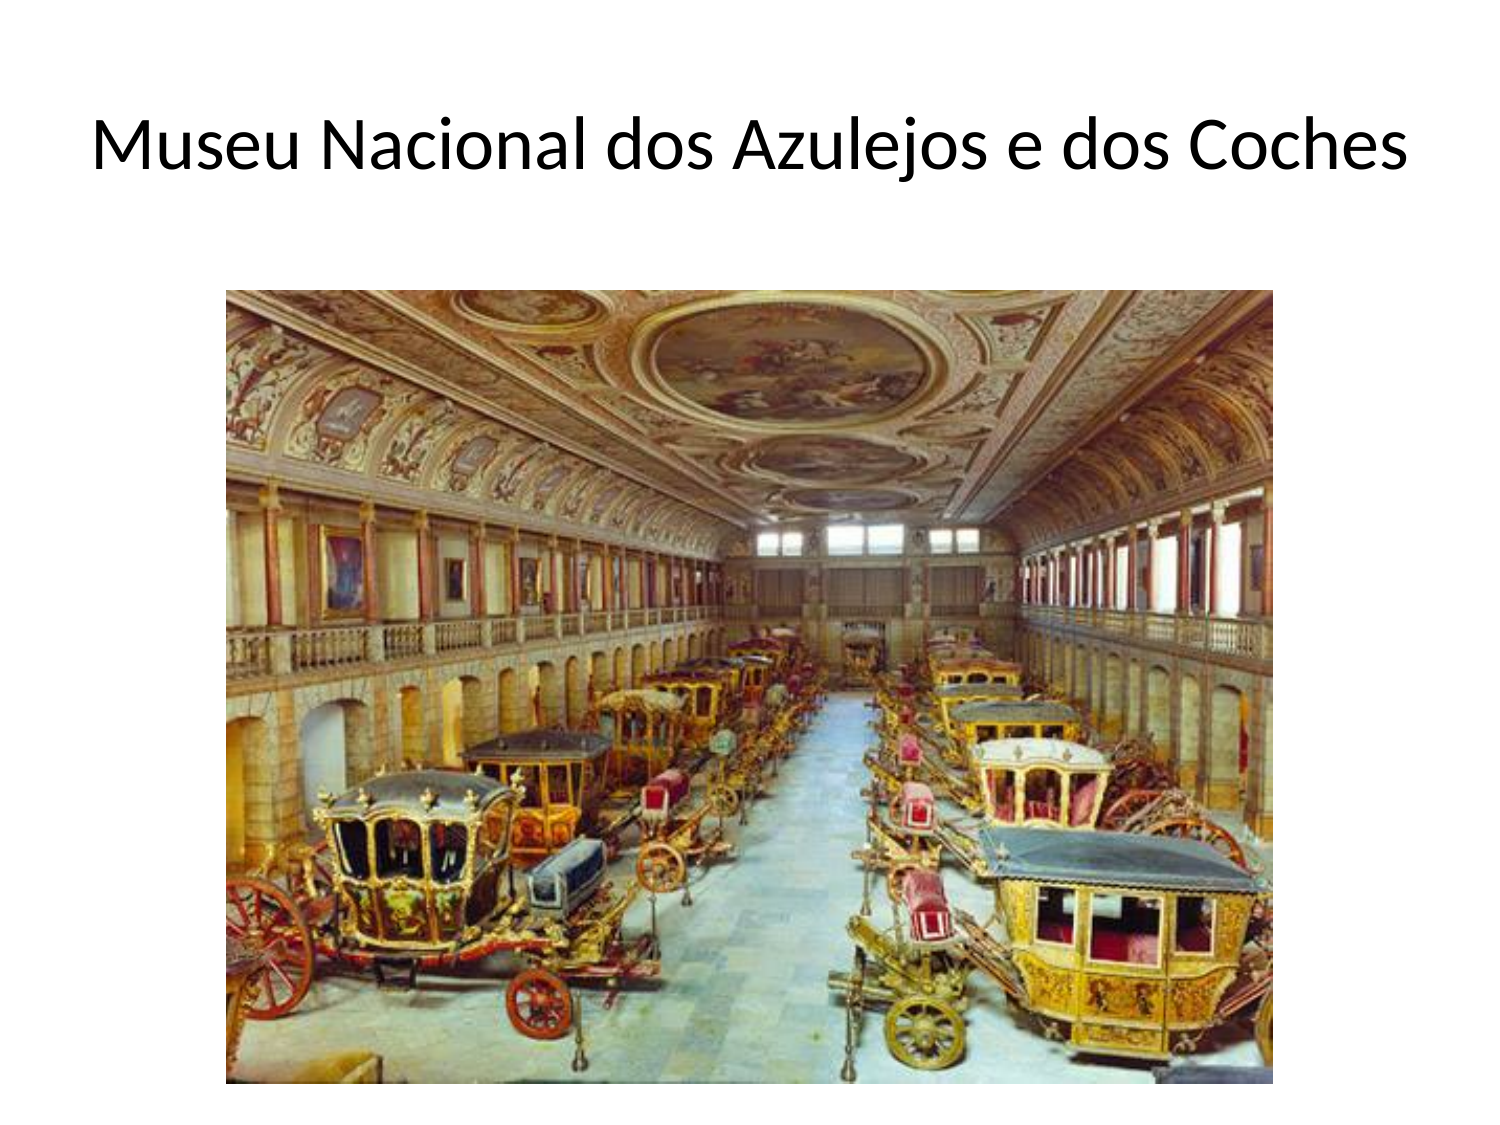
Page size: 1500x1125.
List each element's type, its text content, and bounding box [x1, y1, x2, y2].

title Museu Nacional dos Azulejos e dos Coches [75, 45, 1425, 233]
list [226, 290, 1274, 1084]
